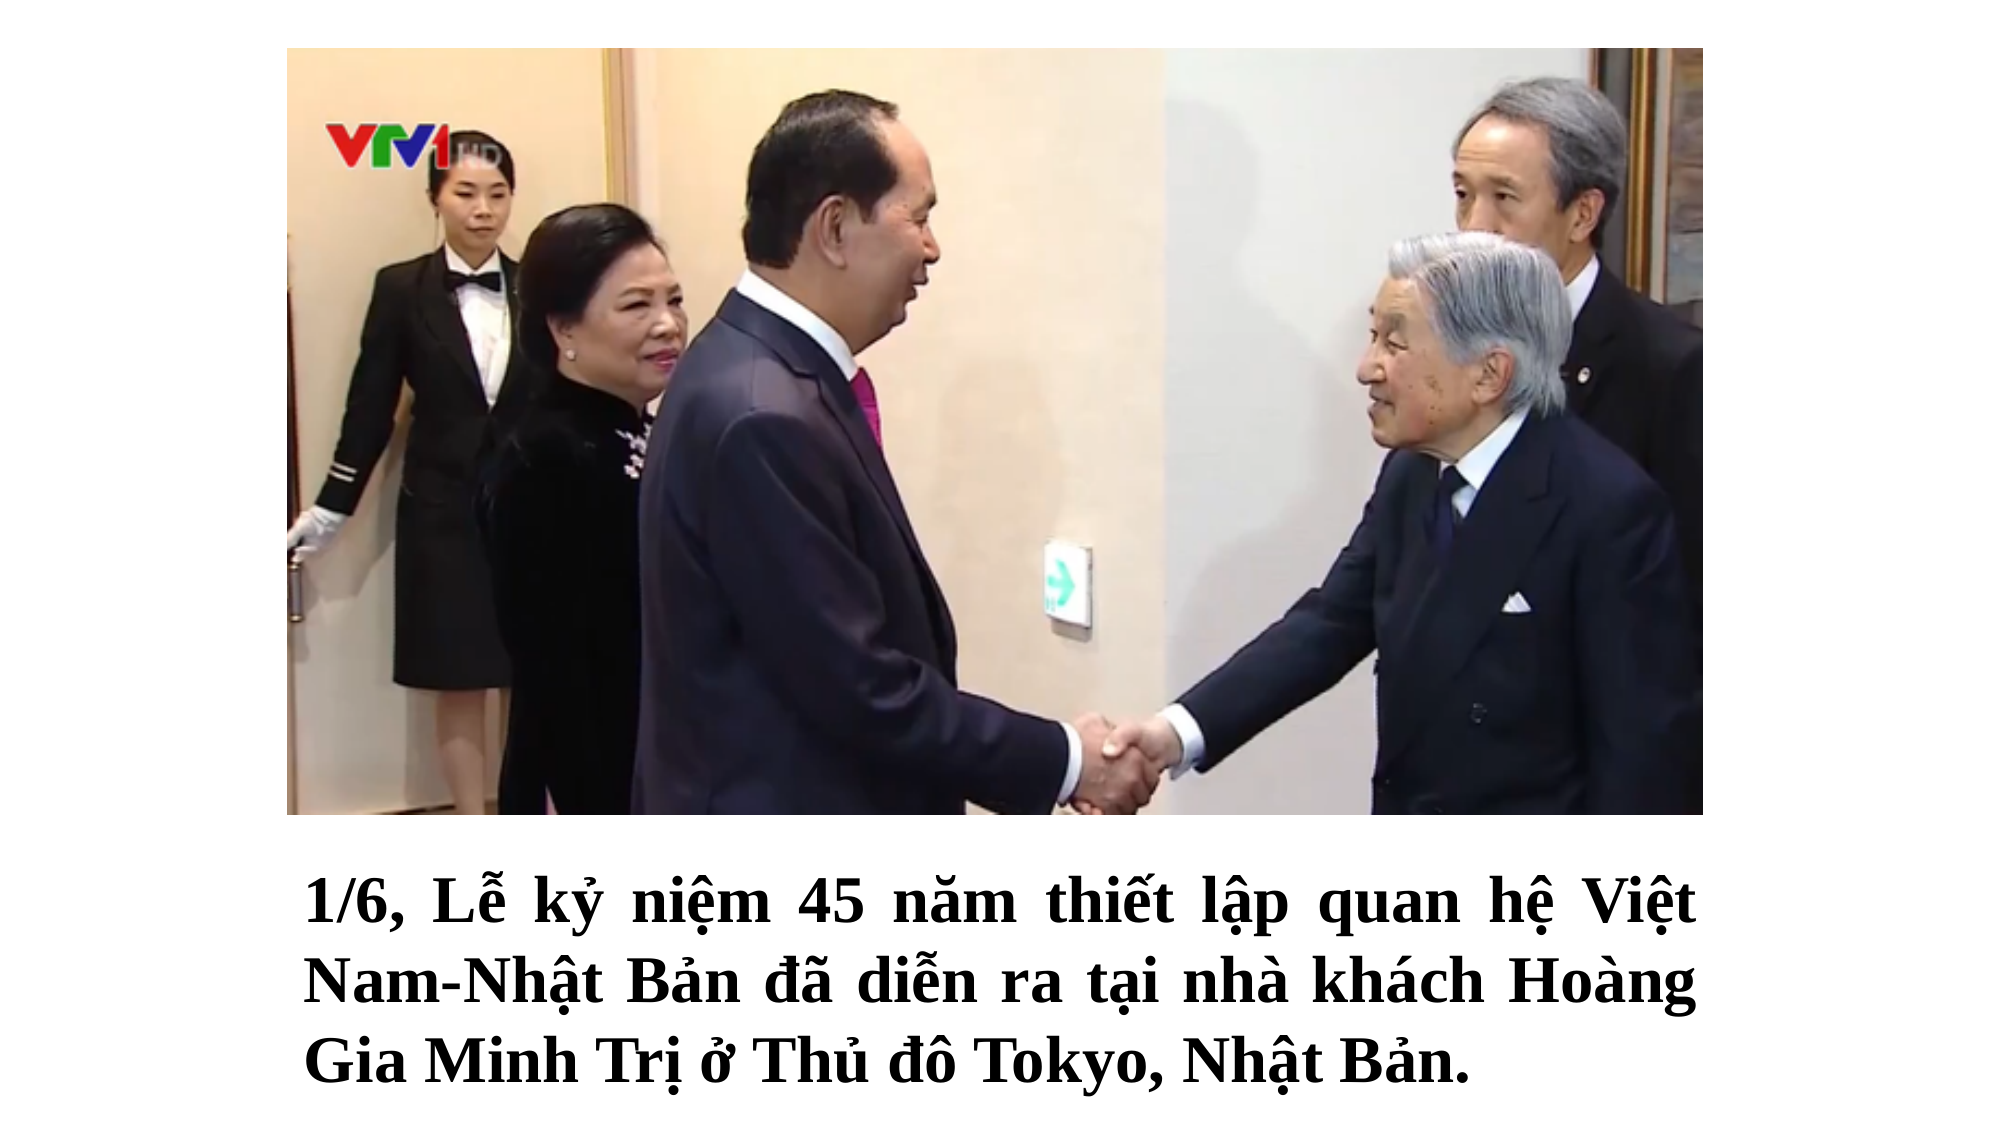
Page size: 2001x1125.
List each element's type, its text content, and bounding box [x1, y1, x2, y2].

picture [287, 48, 1703, 815]
text_box 1/6, Lễ kỷ niệm 45 năm thiết lập quan hệ Việt Nam-Nhật Bản đã diễn ra tại nhà khách Hoàng Gia Minh Trị ở Thủ đô Tokyo, Nhật Bản. [289, 848, 1715, 1104]
